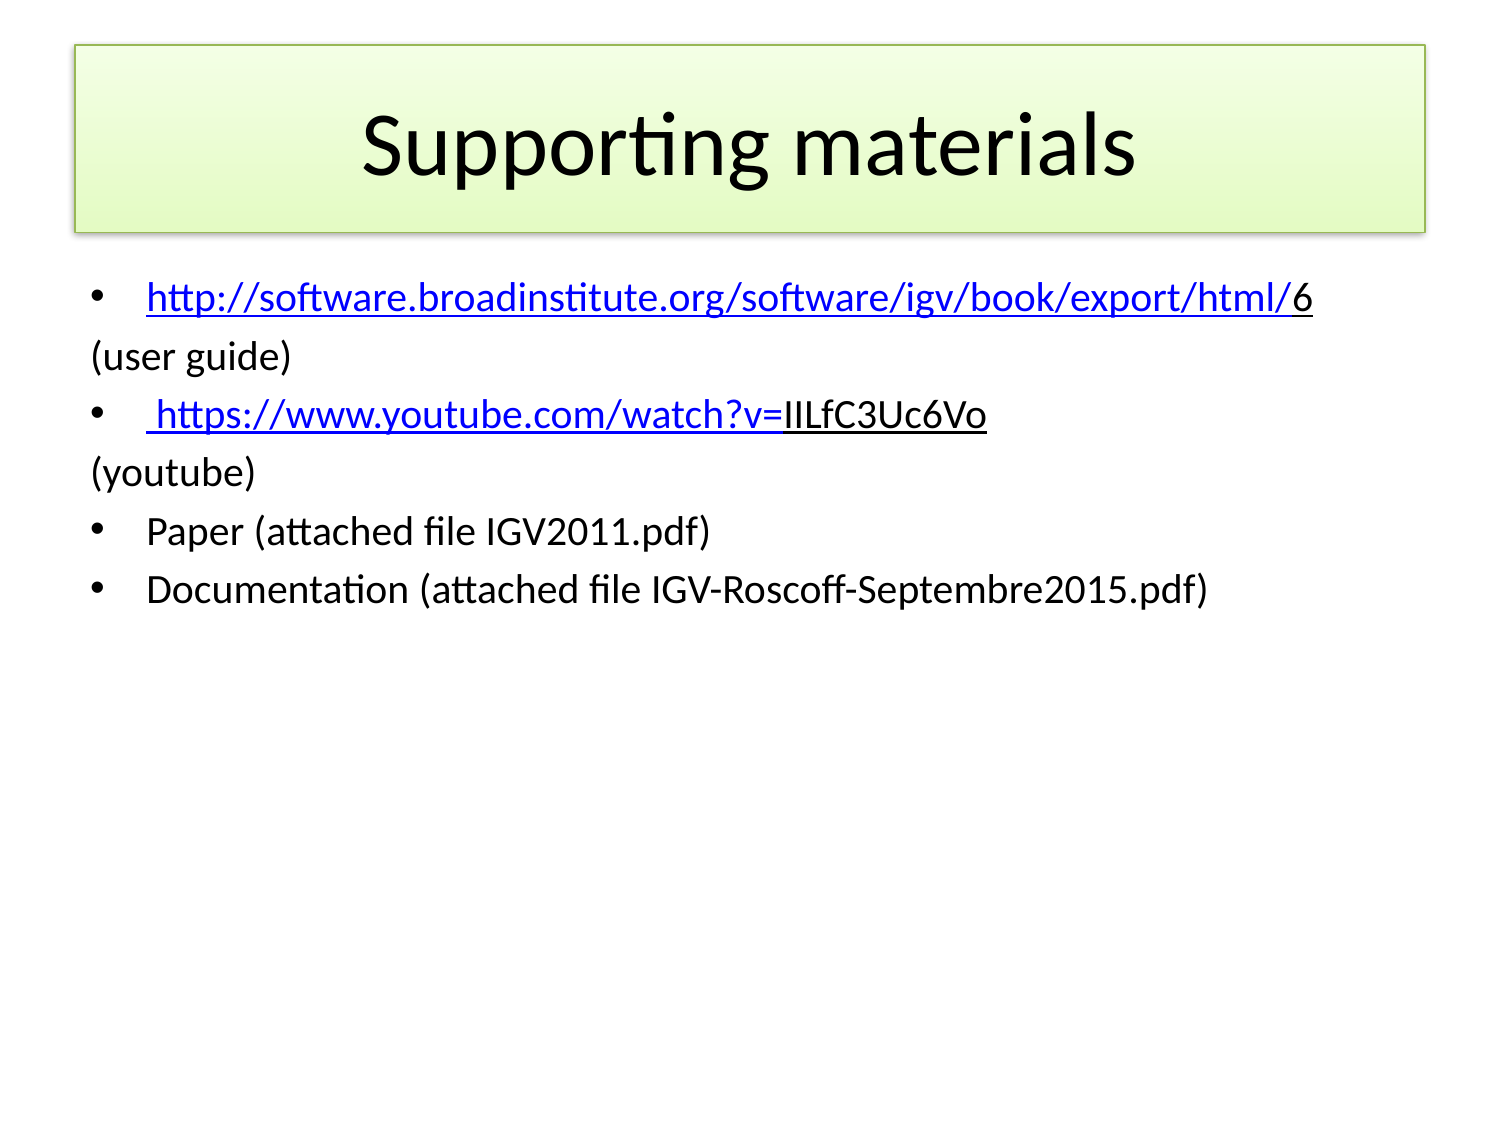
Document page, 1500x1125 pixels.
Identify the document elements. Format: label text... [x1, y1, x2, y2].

title Supporting materials [74, 44, 1426, 233]
list http://software.broadinstitute.org/software/igv/book/export/html/6 (user guide) https://www.youtube.com/watch?v=IILfC3Uc6Vo (youtube) Paper (attached file IGV2011.pdf) Documentation (attached file IGV-Roscoff-Septembre2015.pdf) [75, 262, 1425, 1005]
